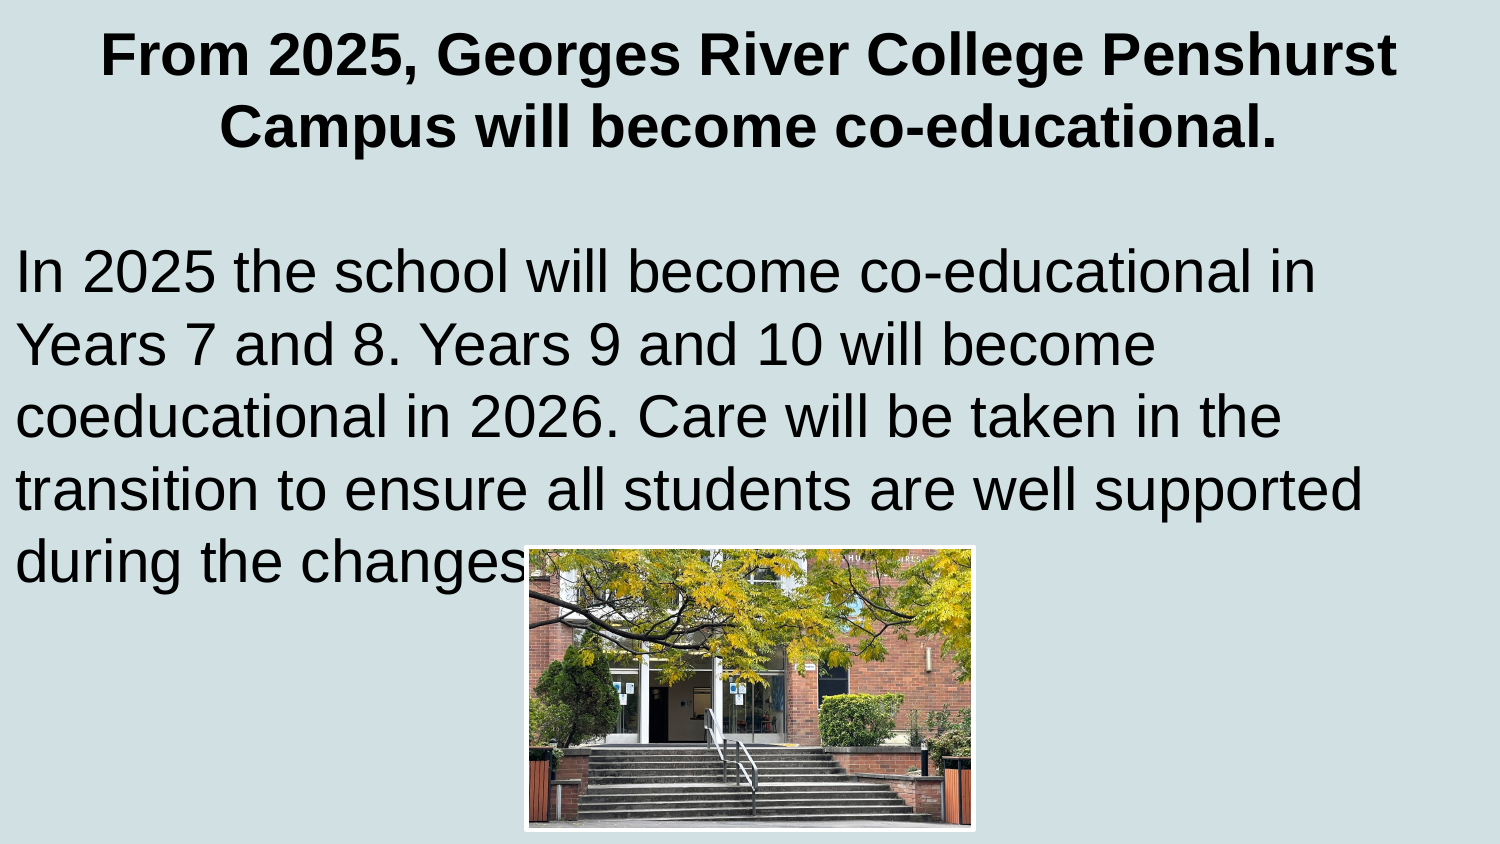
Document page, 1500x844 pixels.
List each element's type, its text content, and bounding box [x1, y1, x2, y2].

picture [528, 548, 972, 828]
text_box From 2025, Georges River College Penshurst Campus will become co-educational. In 2025 the school will become co-educational in Years 7 and 8. Years 9 and 10 will become coeducational in 2026. Care will be taken in the transition to ensure all students are well supported during the changes. [0, 0, 1500, 755]
